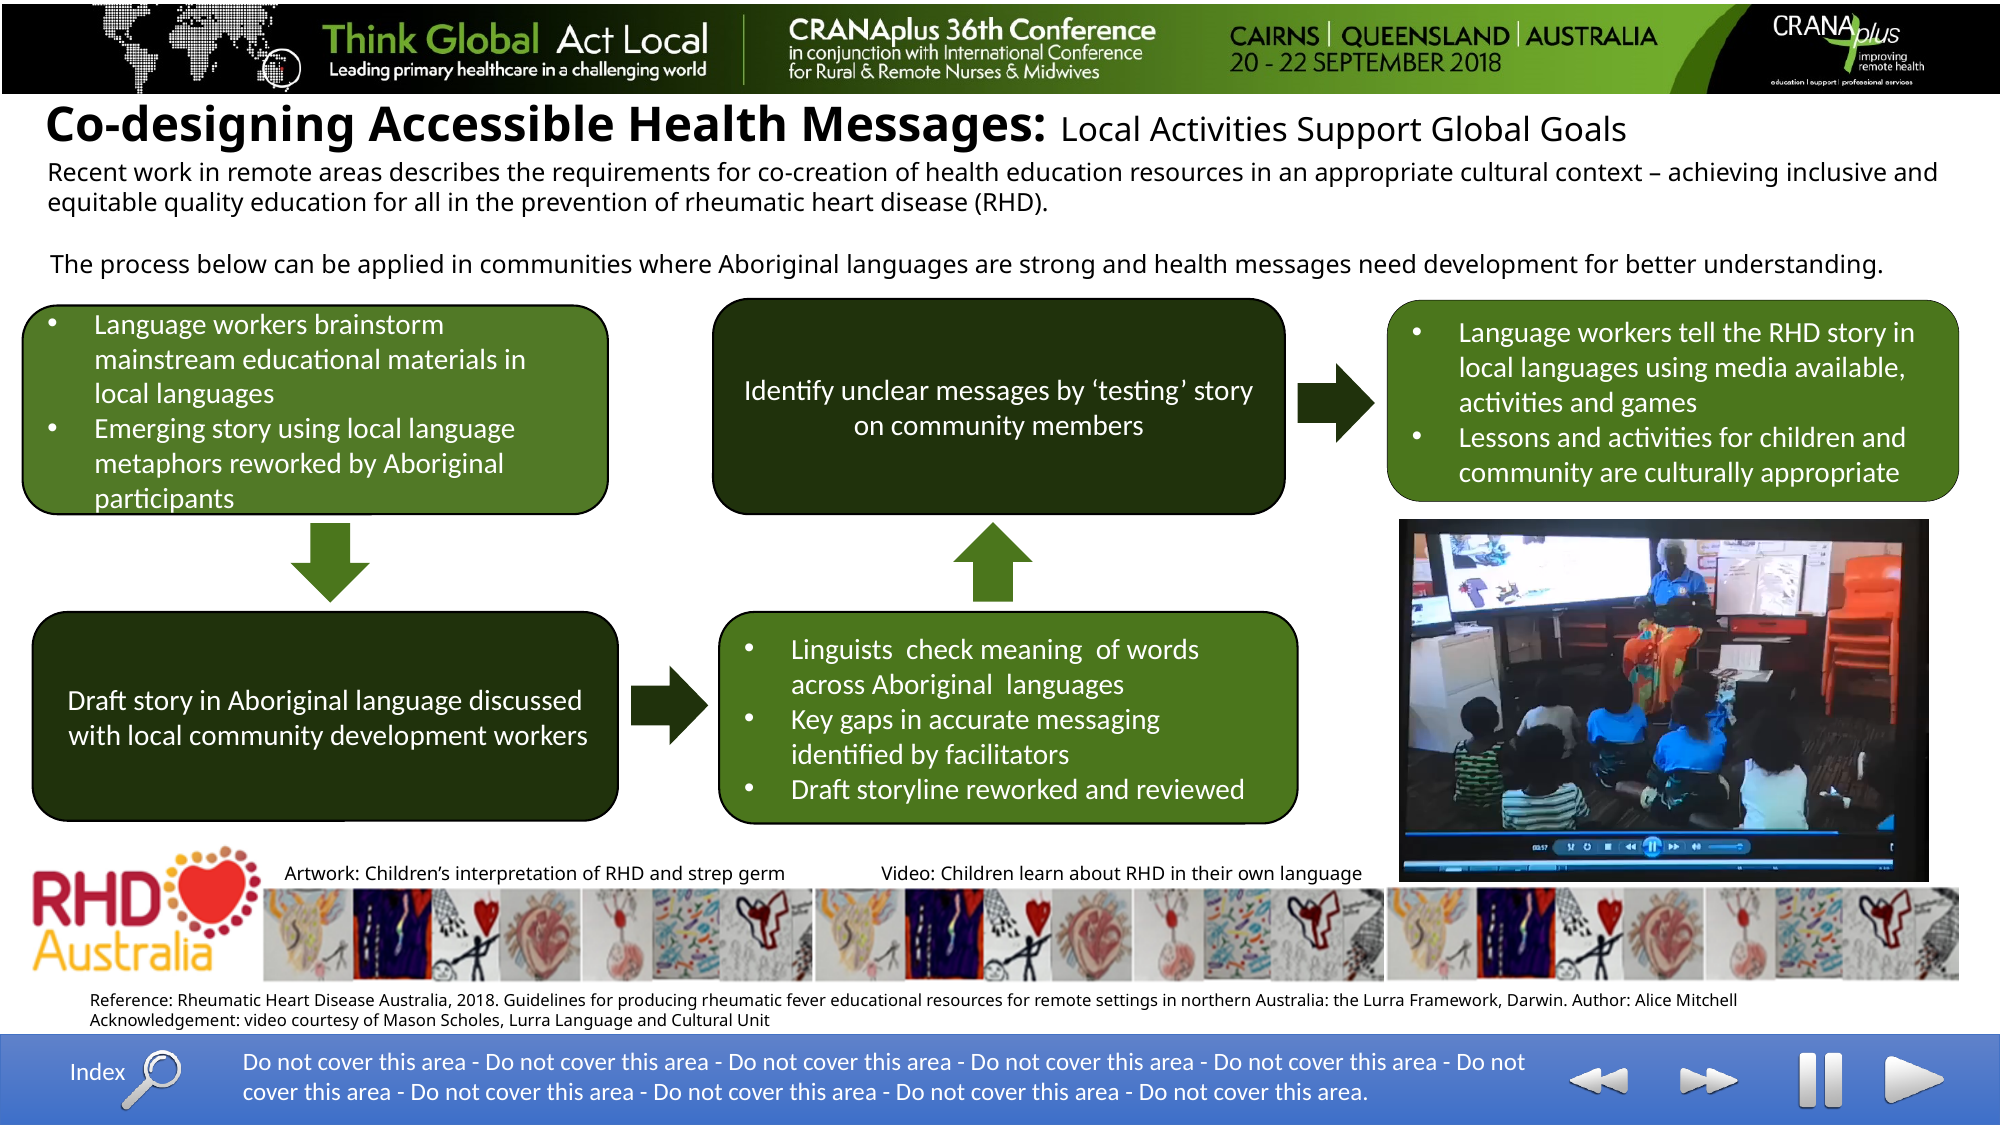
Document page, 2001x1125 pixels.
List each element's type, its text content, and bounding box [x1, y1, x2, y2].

text_box The process below can be applied in communities where Aboriginal languages are strong and health messages need development for better understanding. [35, 241, 1967, 287]
text_box Linguists check meaning of words across Aboriginal languages Key gaps in accurate messaging identified by facilitators Draft storyline reworked and reviewed [718, 610, 1299, 825]
picture [117, 1045, 185, 1113]
text_box Artwork: Children’s interpretation of RHD and strep germ [270, 854, 866, 887]
picture [1675, 1047, 1741, 1113]
text_box [629, 663, 710, 748]
picture [1566, 1047, 1632, 1113]
text_box Draft story in Aboriginal language discussed with local community development workers [31, 610, 619, 822]
text_box Video: Children learn about RHD in their own language [866, 854, 1377, 887]
text_box Language workers brainstorm mainstream educational materials in local languages Emerging story using local language metaphors reworked by Aboriginal participants [21, 304, 609, 516]
text_box Language workers tell the RHD story in local languages using media available, activities and games Lessons and activities for children and community are culturally appropriate [1386, 299, 1961, 503]
picture [1787, 1047, 1853, 1113]
text_box Co-designing Accessible Health Messages: Local Activities Support Global Goals [30, 94, 1962, 159]
text_box Do not cover this area - Do not cover this area - Do not cover this area - Do not cover this area - Do not cover this area - Do not cover this area - Do not cover this area - Do not cover this area - Do not cover this area - Do not cover this area. [228, 1038, 1567, 1113]
text_box [1296, 360, 1377, 446]
picture [18, 839, 1959, 987]
text_box Recent work in remote areas describes the requirements for co-creation of health education resources in an appropriate cultural context – achieving inclusive and equitable quality education for all in the prevention of rheumatic heart disease (RHD). [32, 159, 1959, 224]
text_box Identify unclear messages by ‘testing’ story on community members [711, 297, 1286, 516]
text_box [950, 520, 1036, 603]
text_box [0, 1034, 2000, 1125]
text_box [287, 522, 373, 605]
picture [1881, 1047, 1947, 1113]
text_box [1398, 518, 1930, 883]
text_box Index [55, 1047, 117, 1093]
text_box Reference: Rheumatic Heart Disease Australia, 2018. Guidelines for producing rheumatic fever educational resources for remote settings in northern Australia: the Lurra Framework, Darwin. Author: Alice Mitchell Acknowledgement: video courtesy of Mason Scholes, Lurra Language and Cultural Unit [75, 984, 1756, 1038]
picture [2, 4, 2000, 94]
